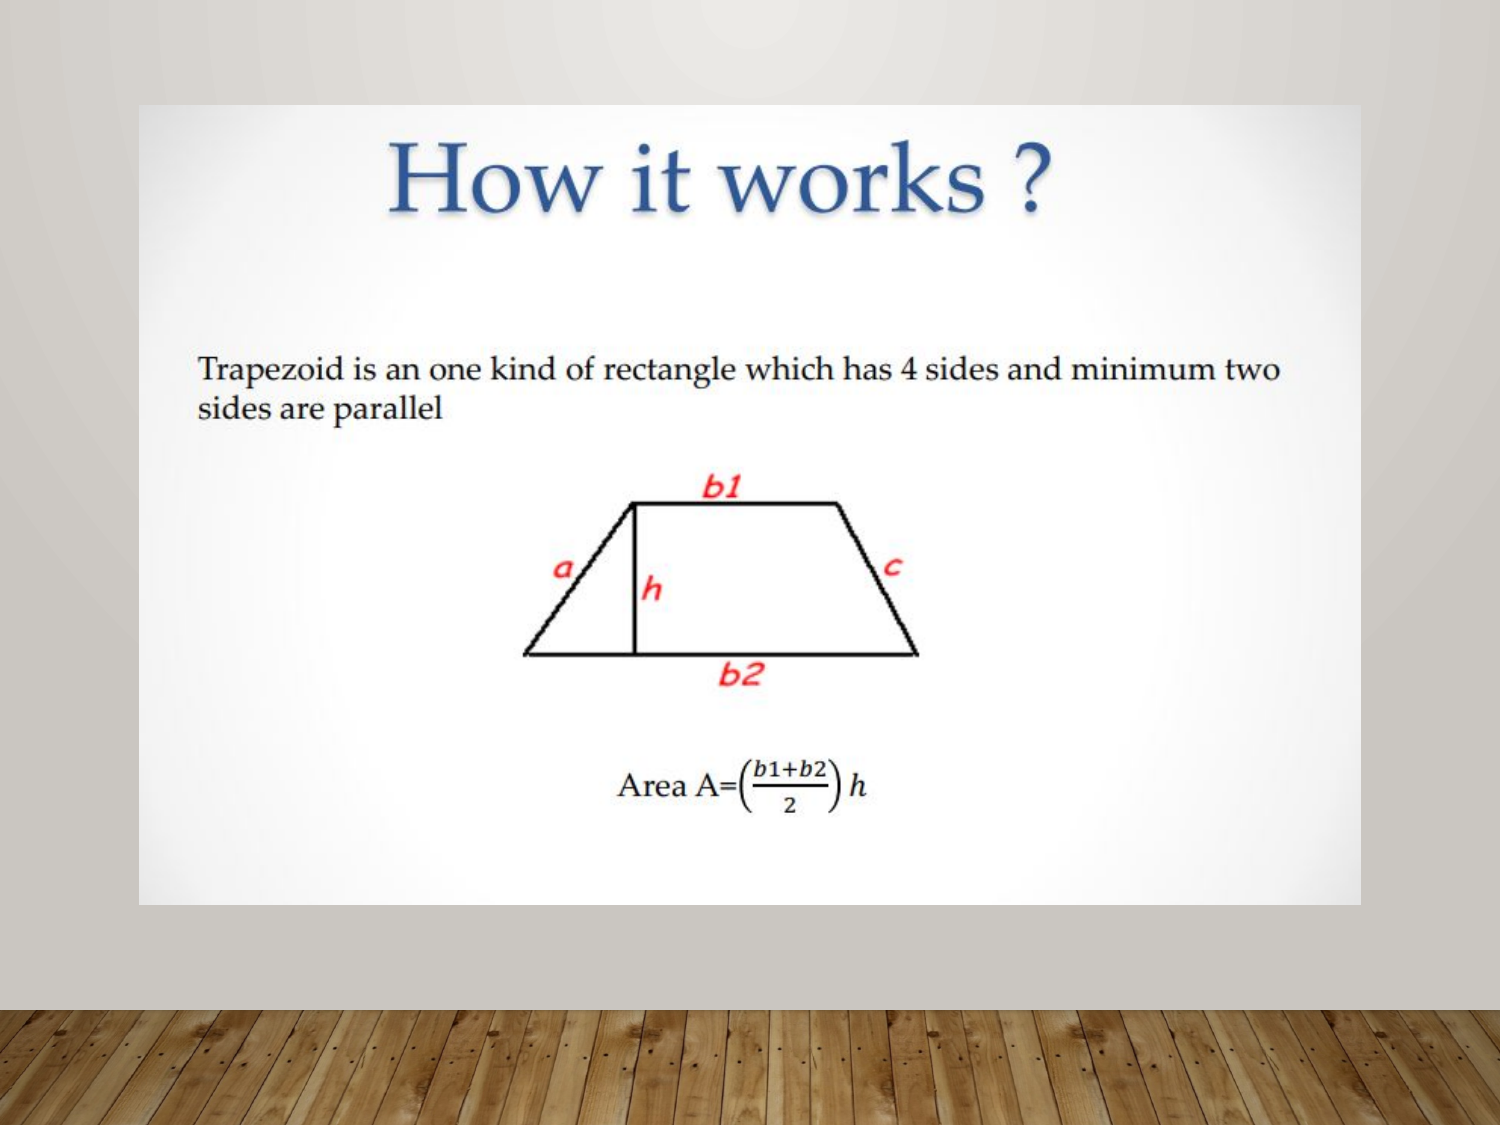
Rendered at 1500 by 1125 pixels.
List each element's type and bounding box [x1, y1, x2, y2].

list [139, 105, 1361, 906]
picture [0, 1006, 1500, 1125]
text_box [0, 0, 1500, 1004]
